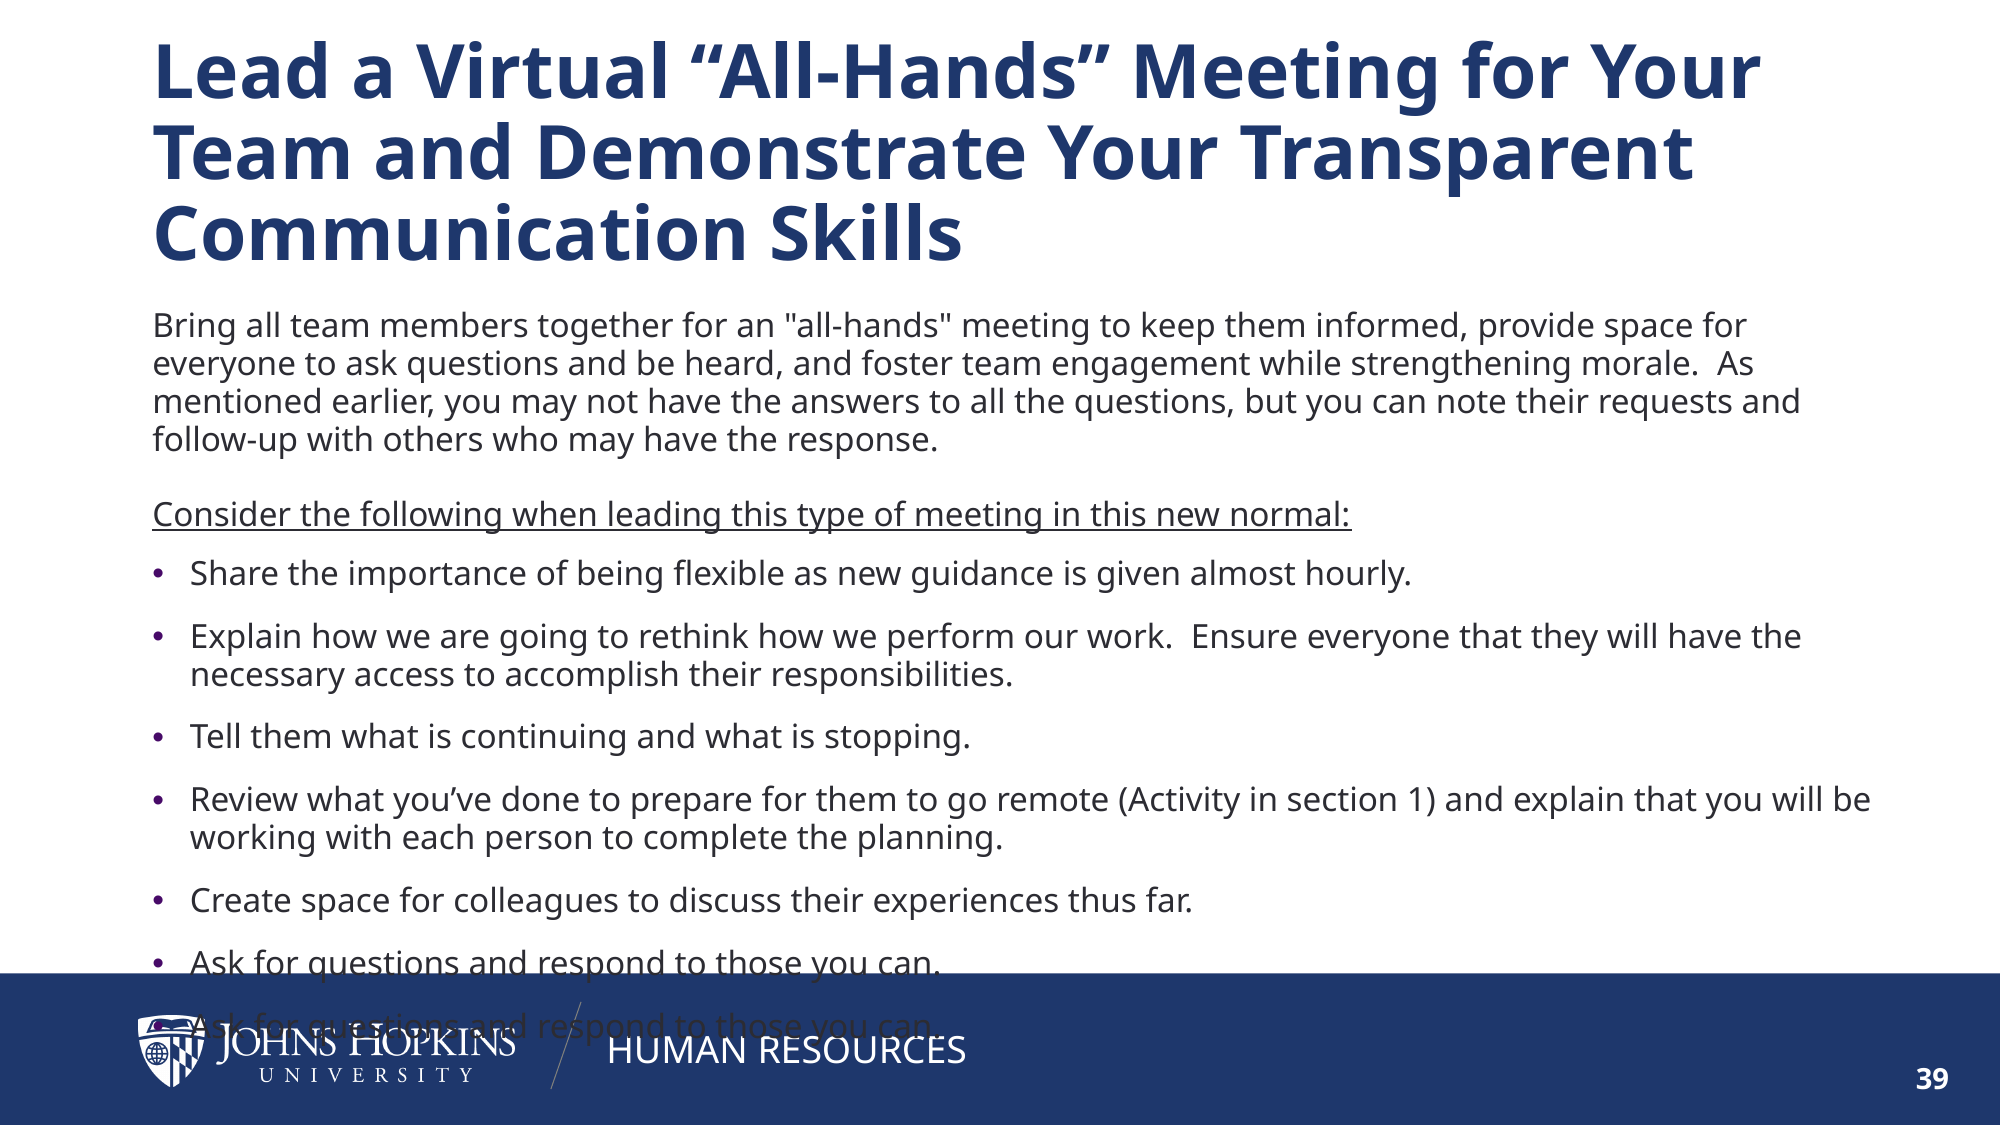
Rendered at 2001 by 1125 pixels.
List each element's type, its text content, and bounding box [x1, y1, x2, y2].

slide_number 39 [1761, 1050, 1965, 1110]
list Bring all team members together for an "all-hands" meeting to keep them informed, provide space for everyone to ask questions and be heard, and foster team engagement while strengthening morale. As mentioned earlier, you may not have the answers to all the questions, but you can note their requests and follow-up with others who may have the response. Consider the following when leading this type of meeting in this new normal: Share the importance of being flexible as new guidance is given almost hourly. Explain how we are going to rethink how we perform our work. Ensure everyone that they will have the necessary access to accomplish their responsibilities. Tell them what is continuing and what is stopping. Review what you’ve done to prepare for them to go remote (Activity in section 1) and explain that you will be working with each person to complete the planning. Create space for colleagues to discuss their experiences thus far. Ask for questions and respond to those you can. Ask for questions and respond to those you can. [137, 299, 1909, 924]
picture [138, 1015, 515, 1087]
title Lead a Virtual “All-Hands” Meeting for Your Team and Demonstrate Your Transparent Communication Skills [137, 59, 1862, 250]
